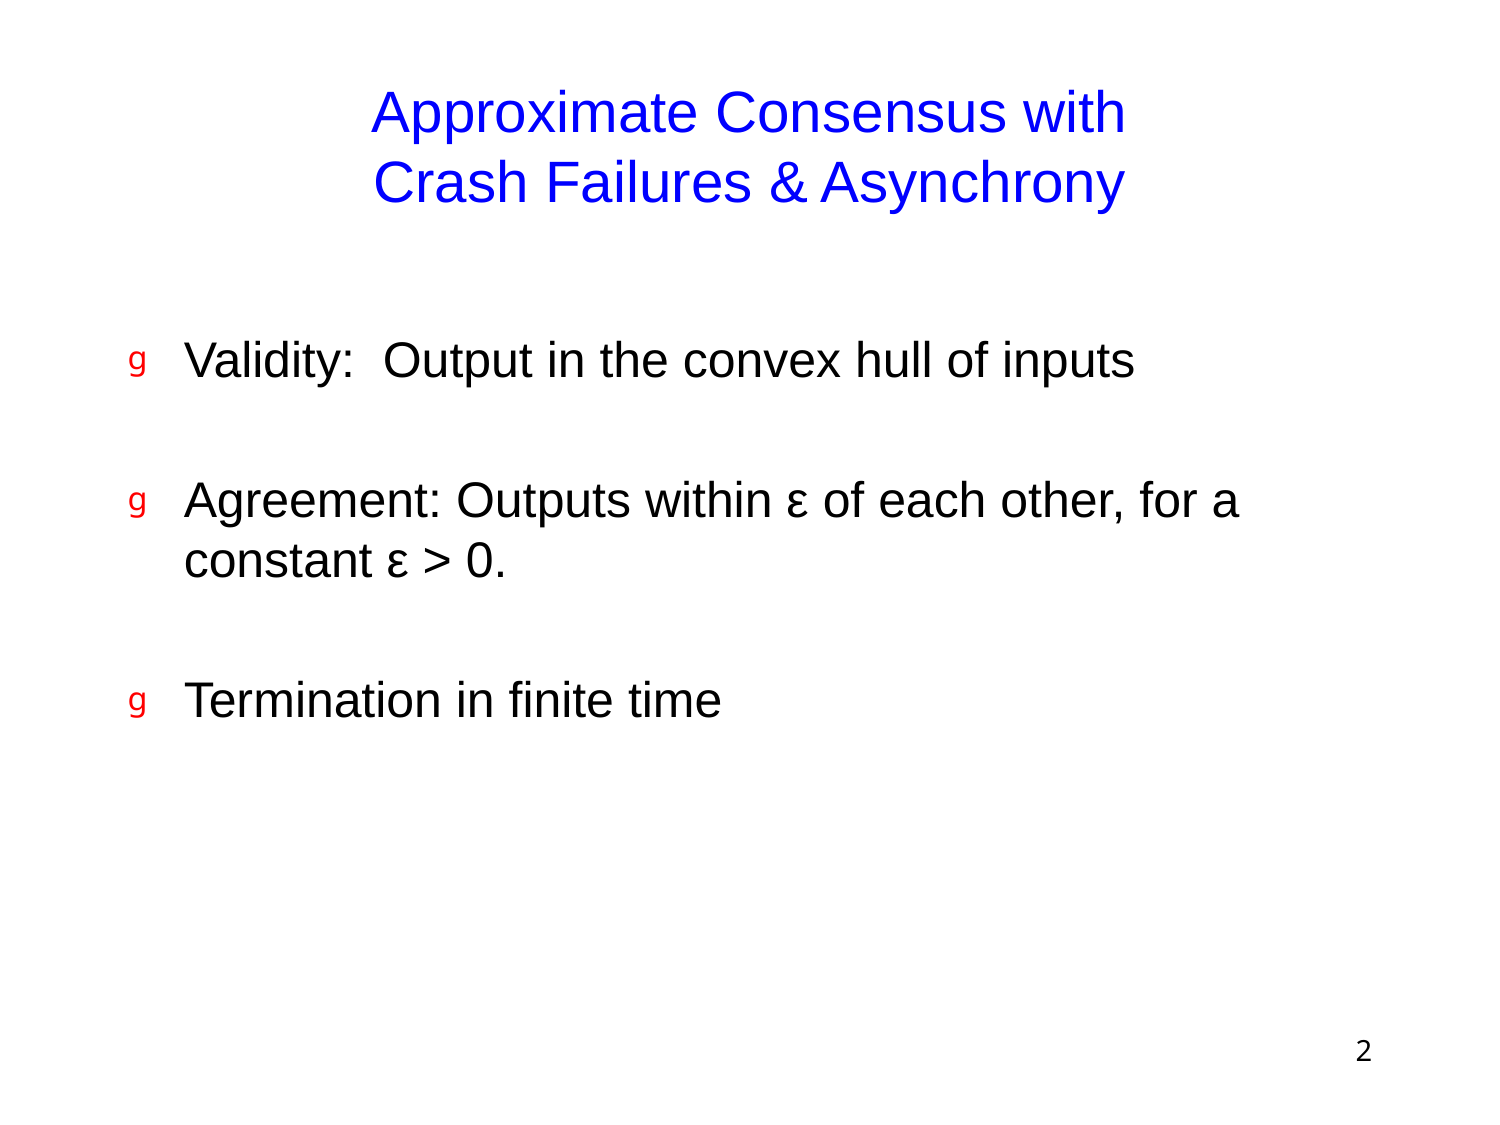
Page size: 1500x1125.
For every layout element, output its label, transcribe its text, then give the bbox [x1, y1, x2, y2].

slide_number 2 [1074, 1024, 1388, 1101]
list Validity: Output in the convex hull of inputs Agreement: Outputs within ε of each other, for a constant ε > 0. Termination in finite time [112, 249, 1388, 1001]
title Approximate Consensus with Crash Failures & Asynchrony [112, 49, 1388, 238]
